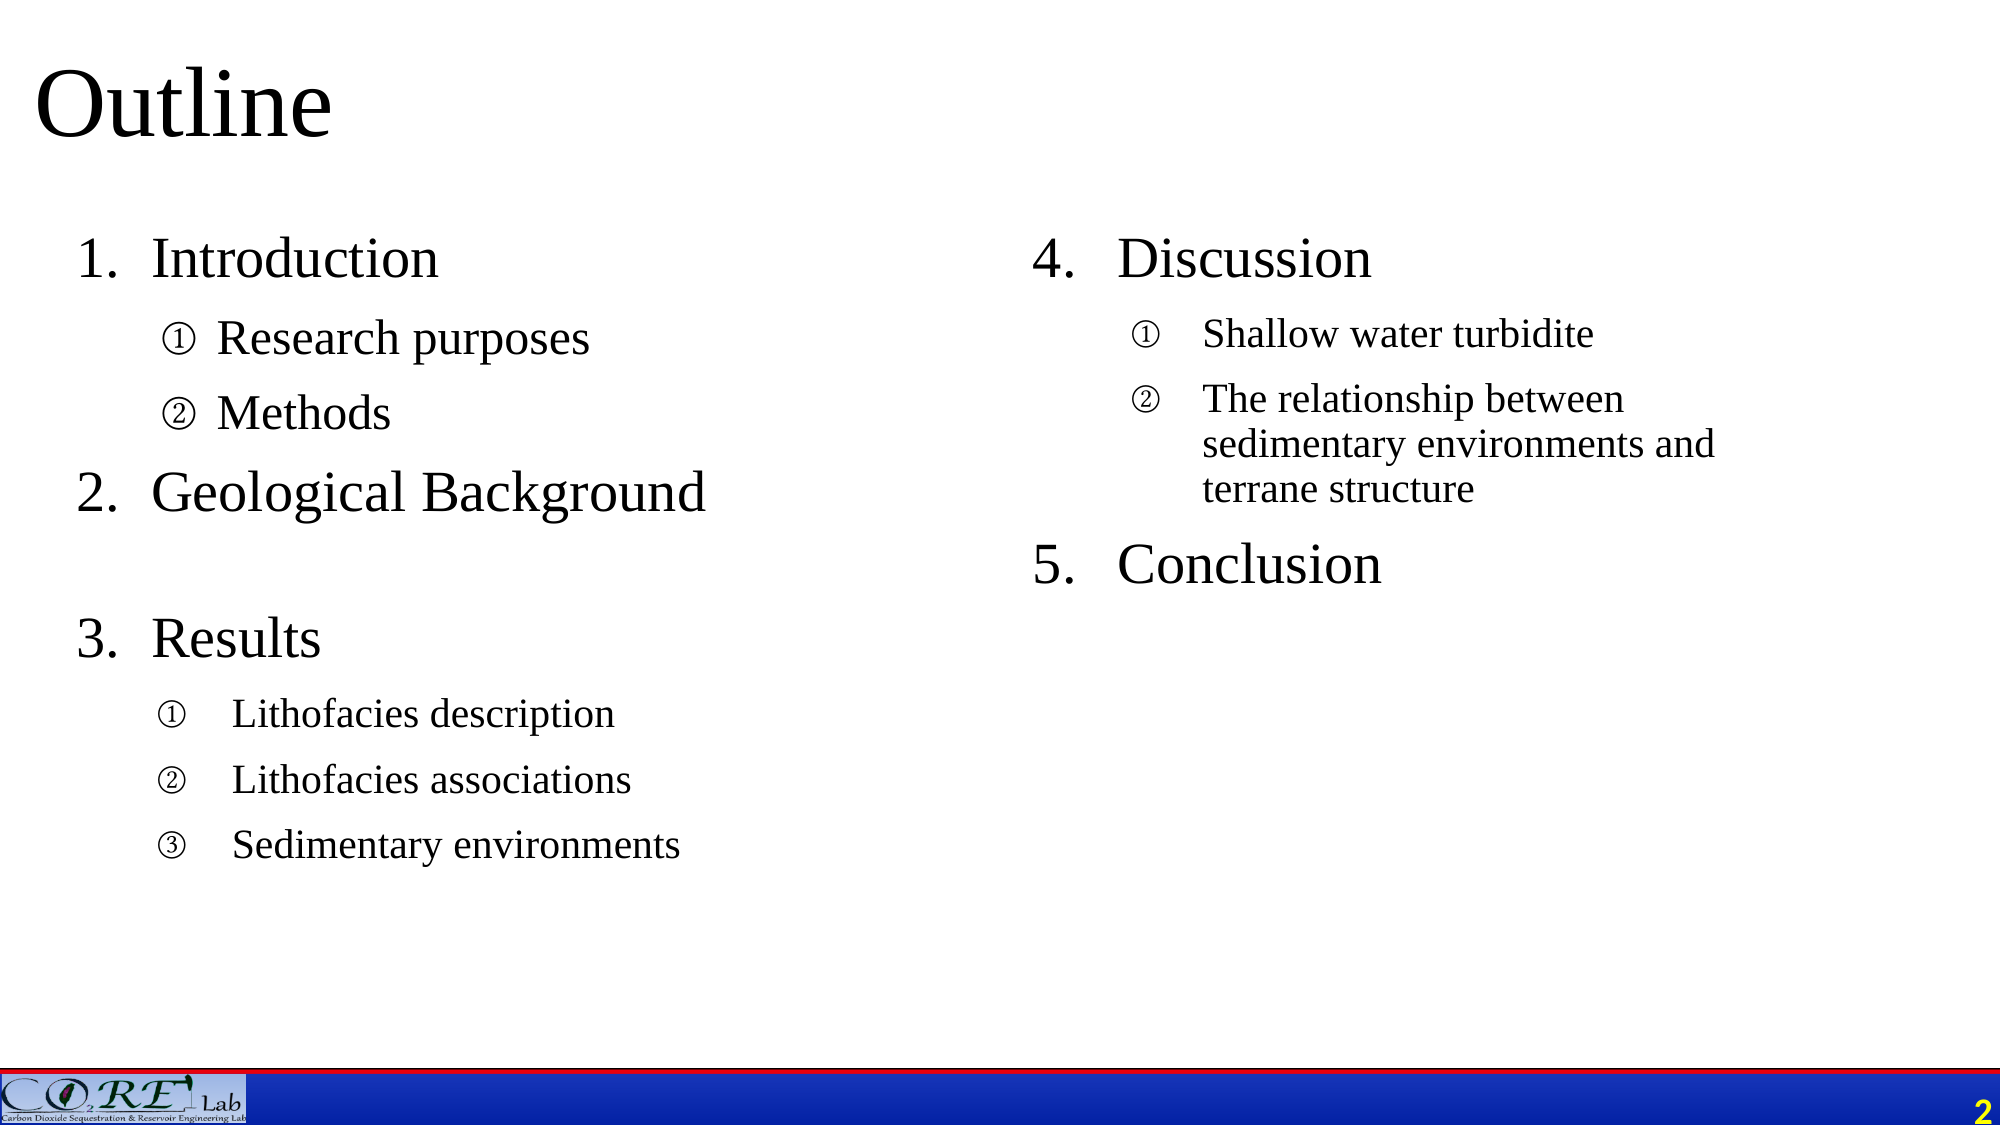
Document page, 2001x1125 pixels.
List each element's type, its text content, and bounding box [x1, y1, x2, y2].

slide_number 1 [1542, 1094, 2000, 1125]
text_box Outline [19, 42, 1872, 149]
picture [0, 1068, 2000, 1125]
text_box Introduction Research purposes Methods Geological Background Results Lithofacies description Lithofacies associations Sedimentary environments [54, 219, 953, 1000]
text_box Discussion Shallow water turbidite The relationship between sedimentary environments and terrane structure Conclusion [1011, 219, 1855, 898]
